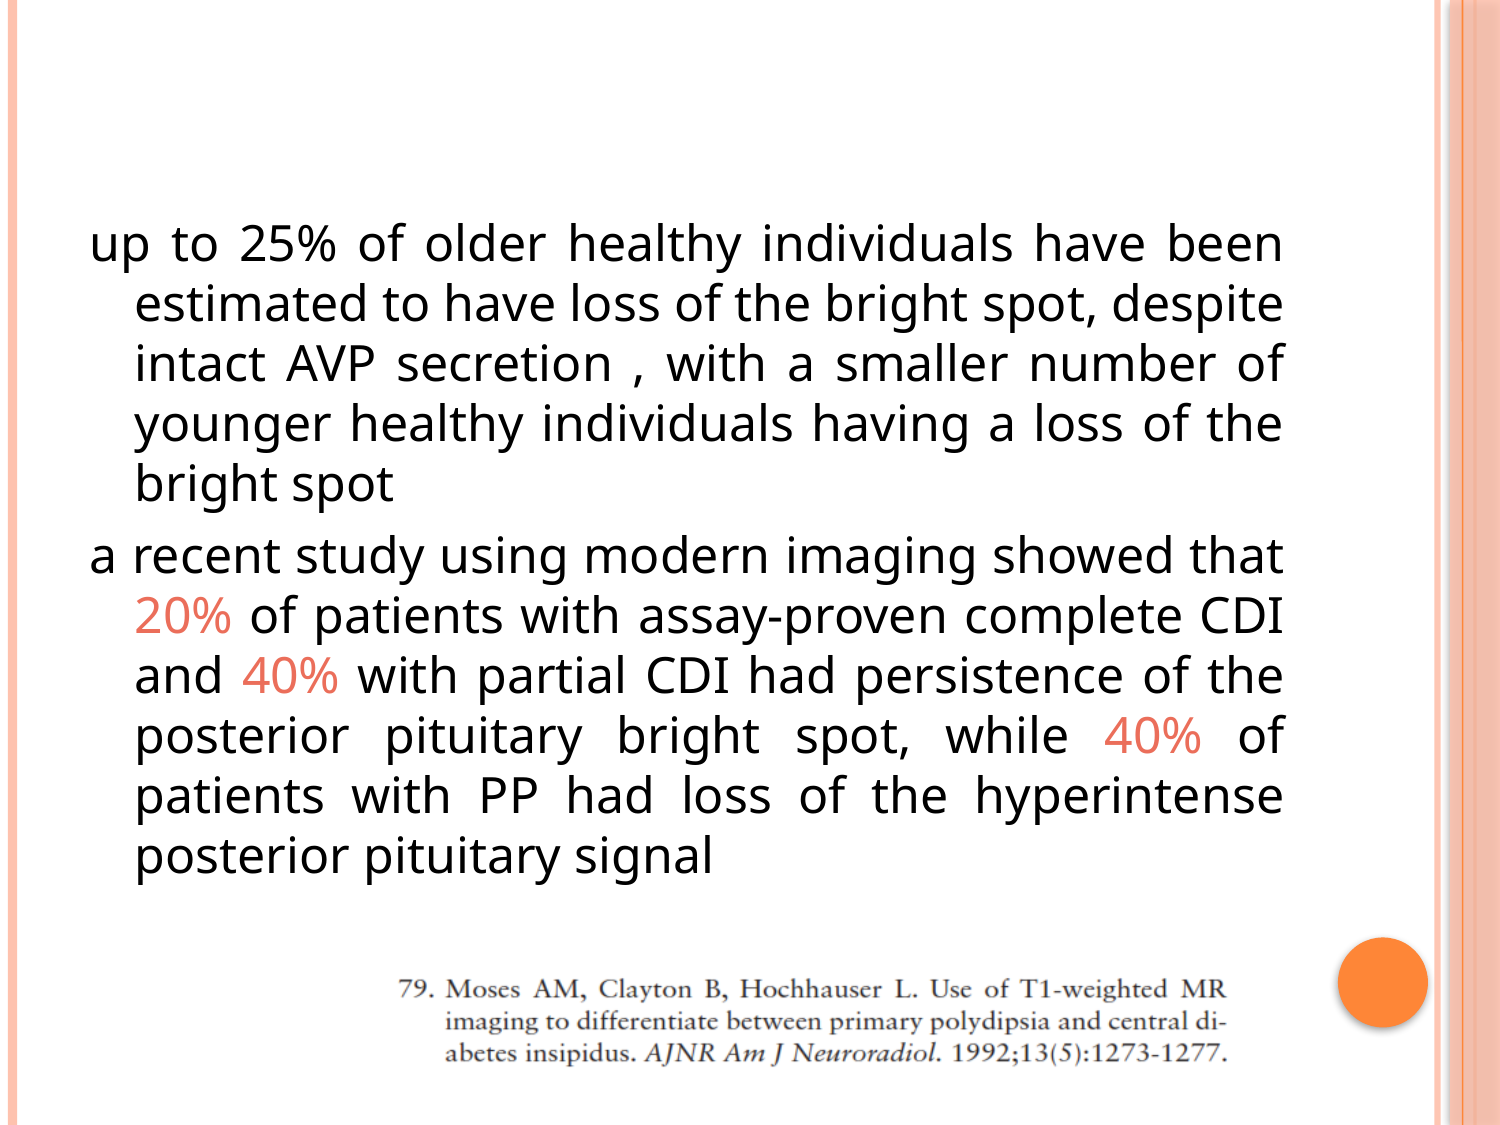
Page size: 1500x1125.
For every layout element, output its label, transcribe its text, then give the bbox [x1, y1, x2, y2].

list up to 25% of older healthy individuals have been estimated to have loss of the bright spot, despite intact AVP secretion , with a smaller number of younger healthy individuals having a loss of the bright spot a recent study using modern imaging showed that 20% of patients with assay-proven complete CDI and 40% with partial CDI had persistence of the posterior pituitary bright spot, while 40% of patients with PP had loss of the hyperintense posterior pituitary signal [75, 58, 1300, 1062]
picture [374, 972, 1266, 1074]
